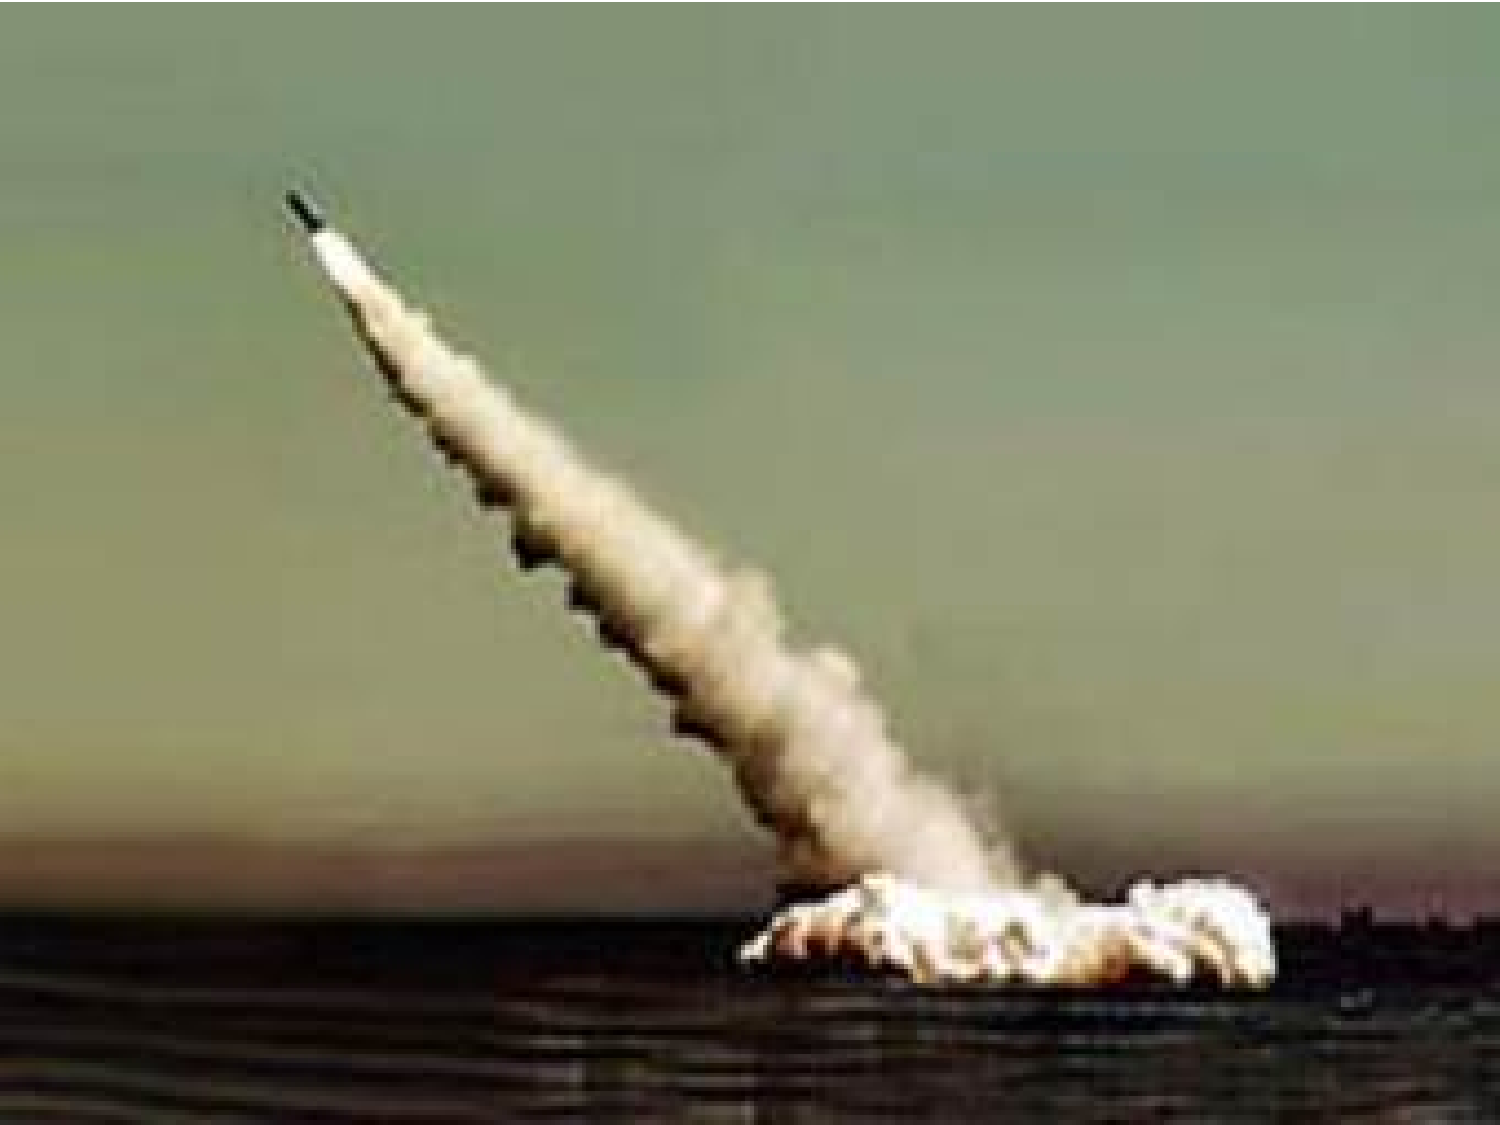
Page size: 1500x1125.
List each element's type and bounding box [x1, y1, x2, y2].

list [0, 2, 1500, 1125]
